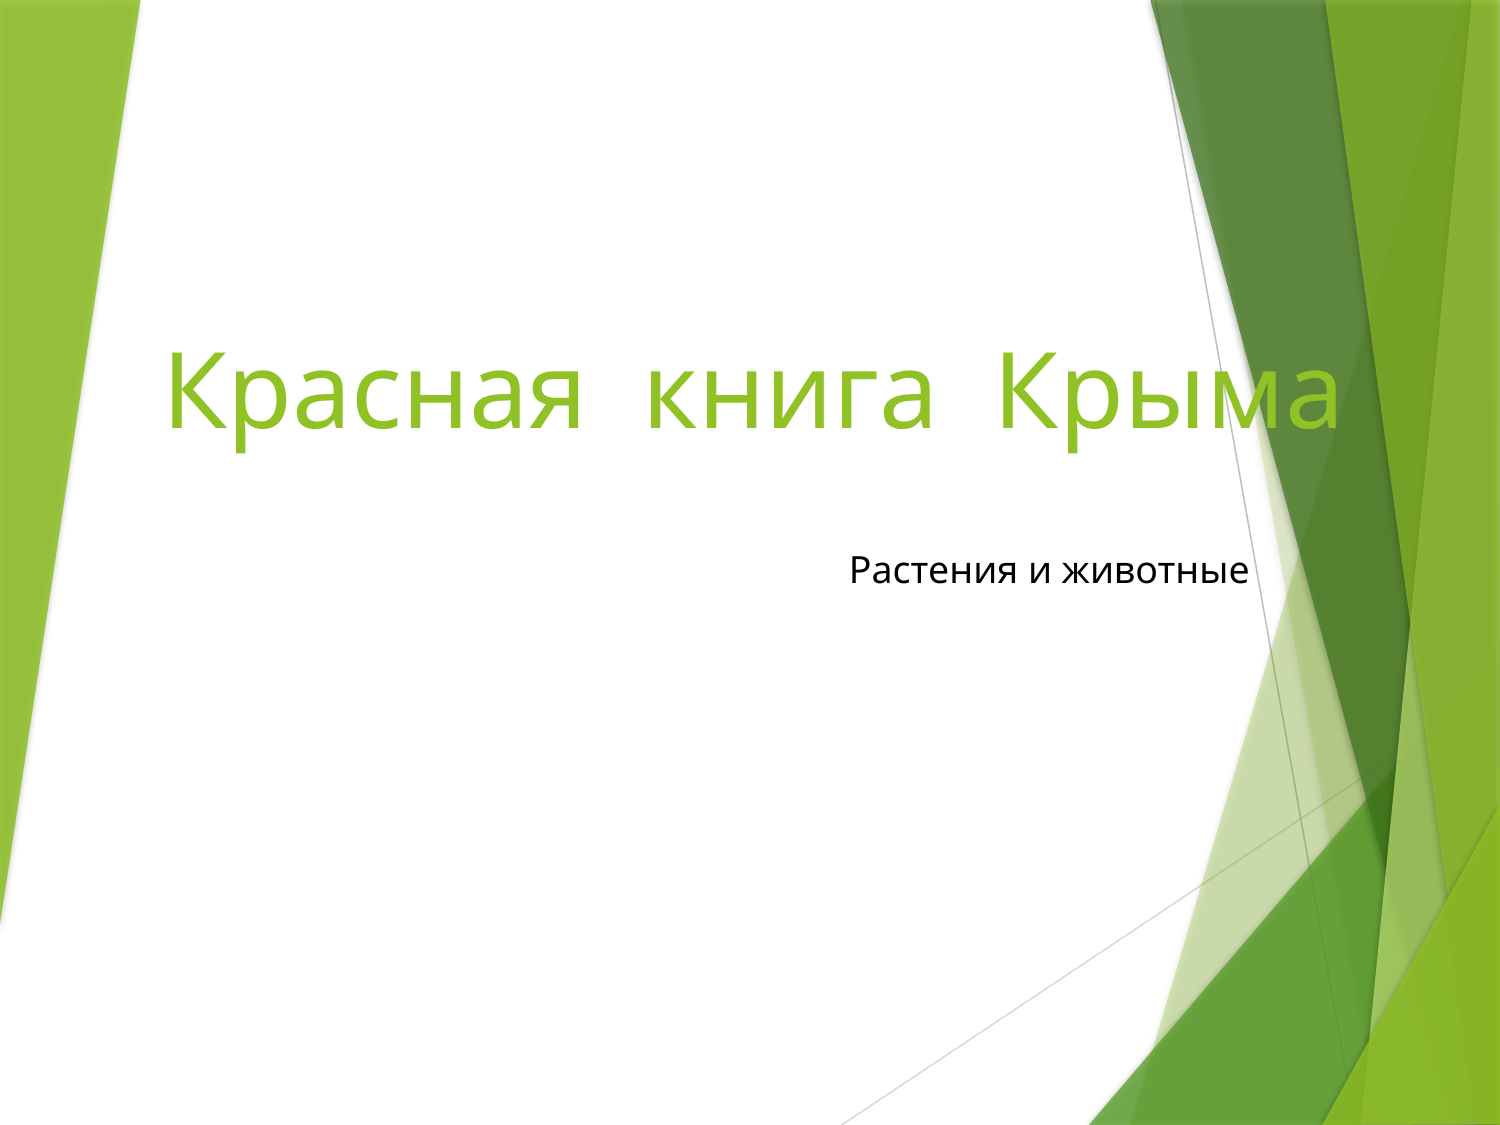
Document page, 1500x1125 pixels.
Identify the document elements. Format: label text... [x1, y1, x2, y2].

subtitle Растения и животные [225, 539, 1275, 704]
title Красная книга Крыма [112, 199, 1388, 457]
